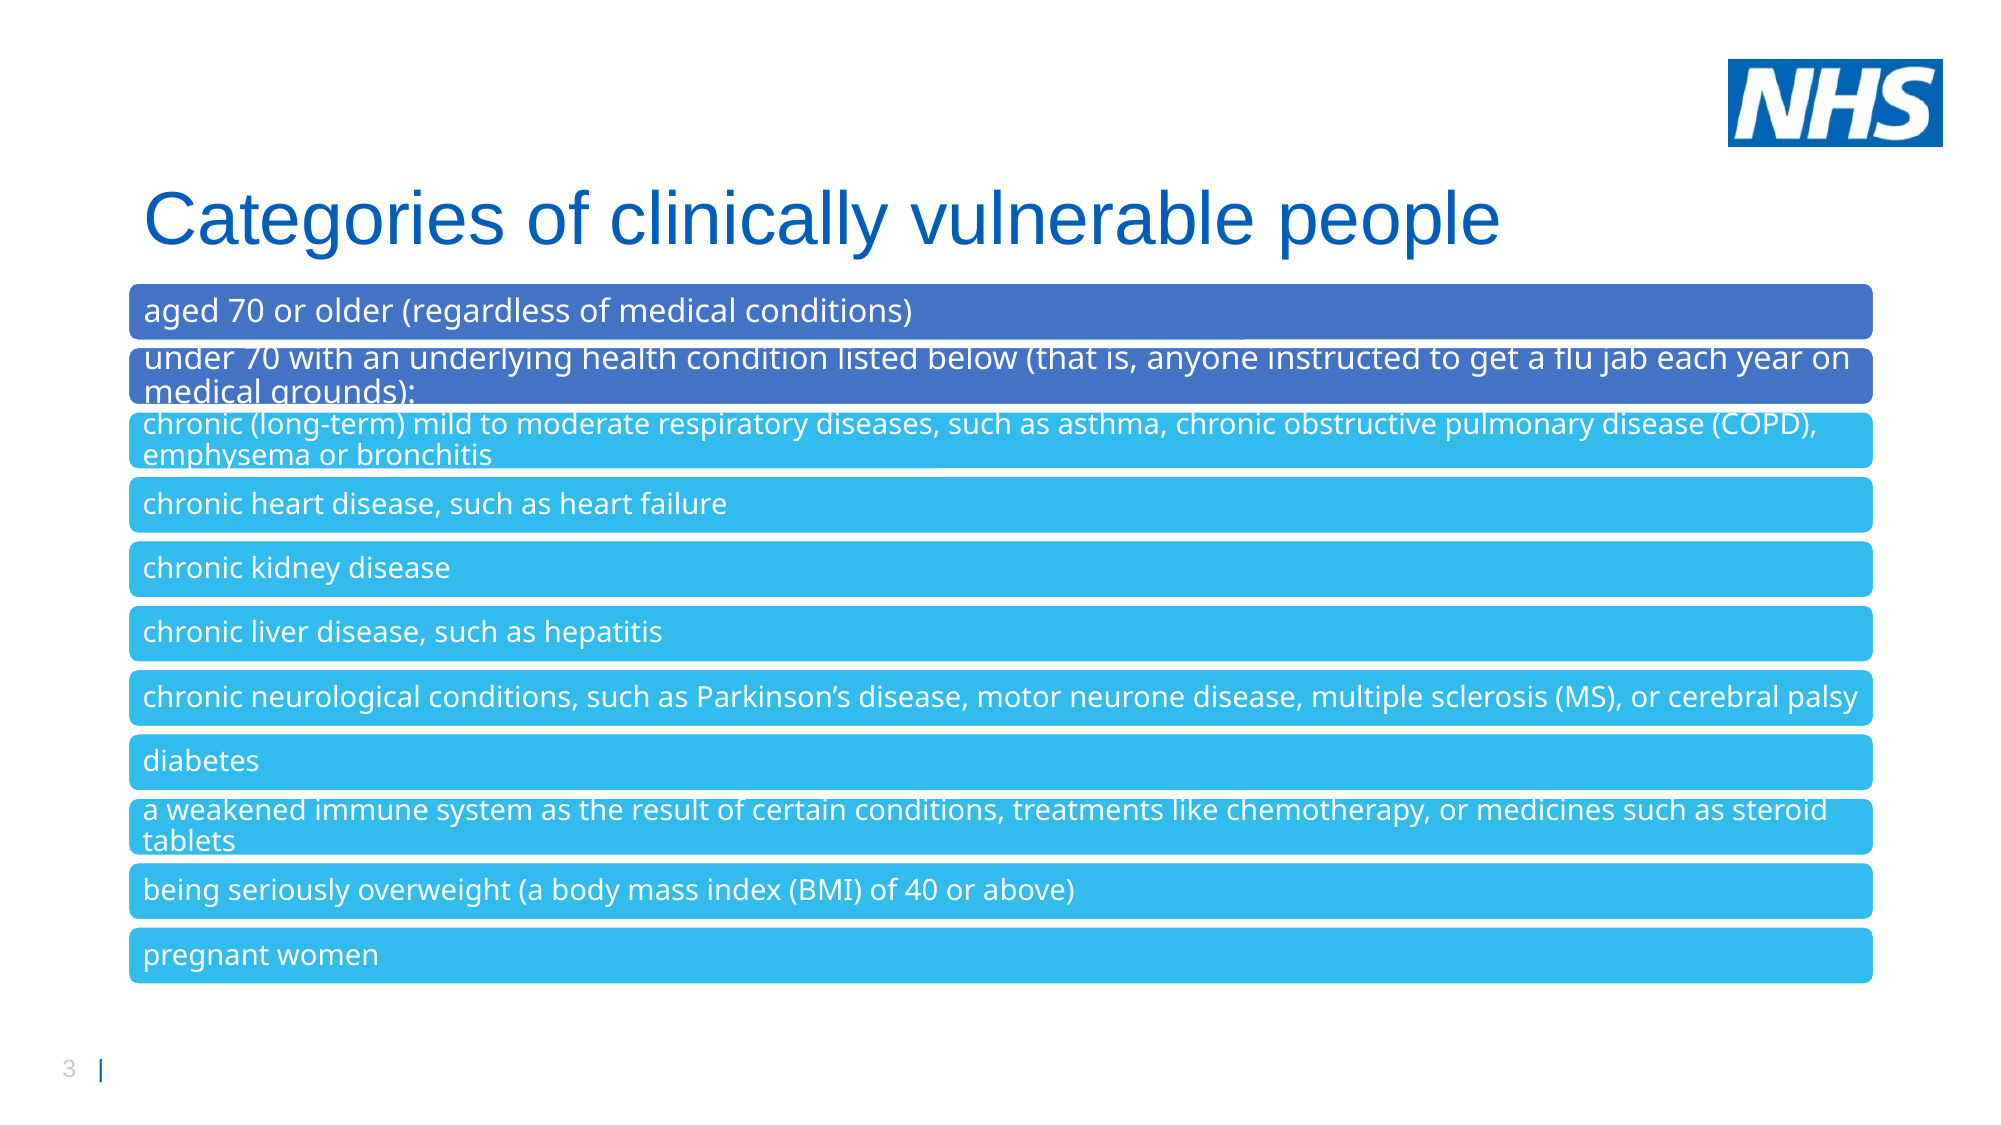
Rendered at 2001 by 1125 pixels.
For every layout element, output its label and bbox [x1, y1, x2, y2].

list [128, 106, 1874, 1125]
picture [1728, 59, 1943, 147]
